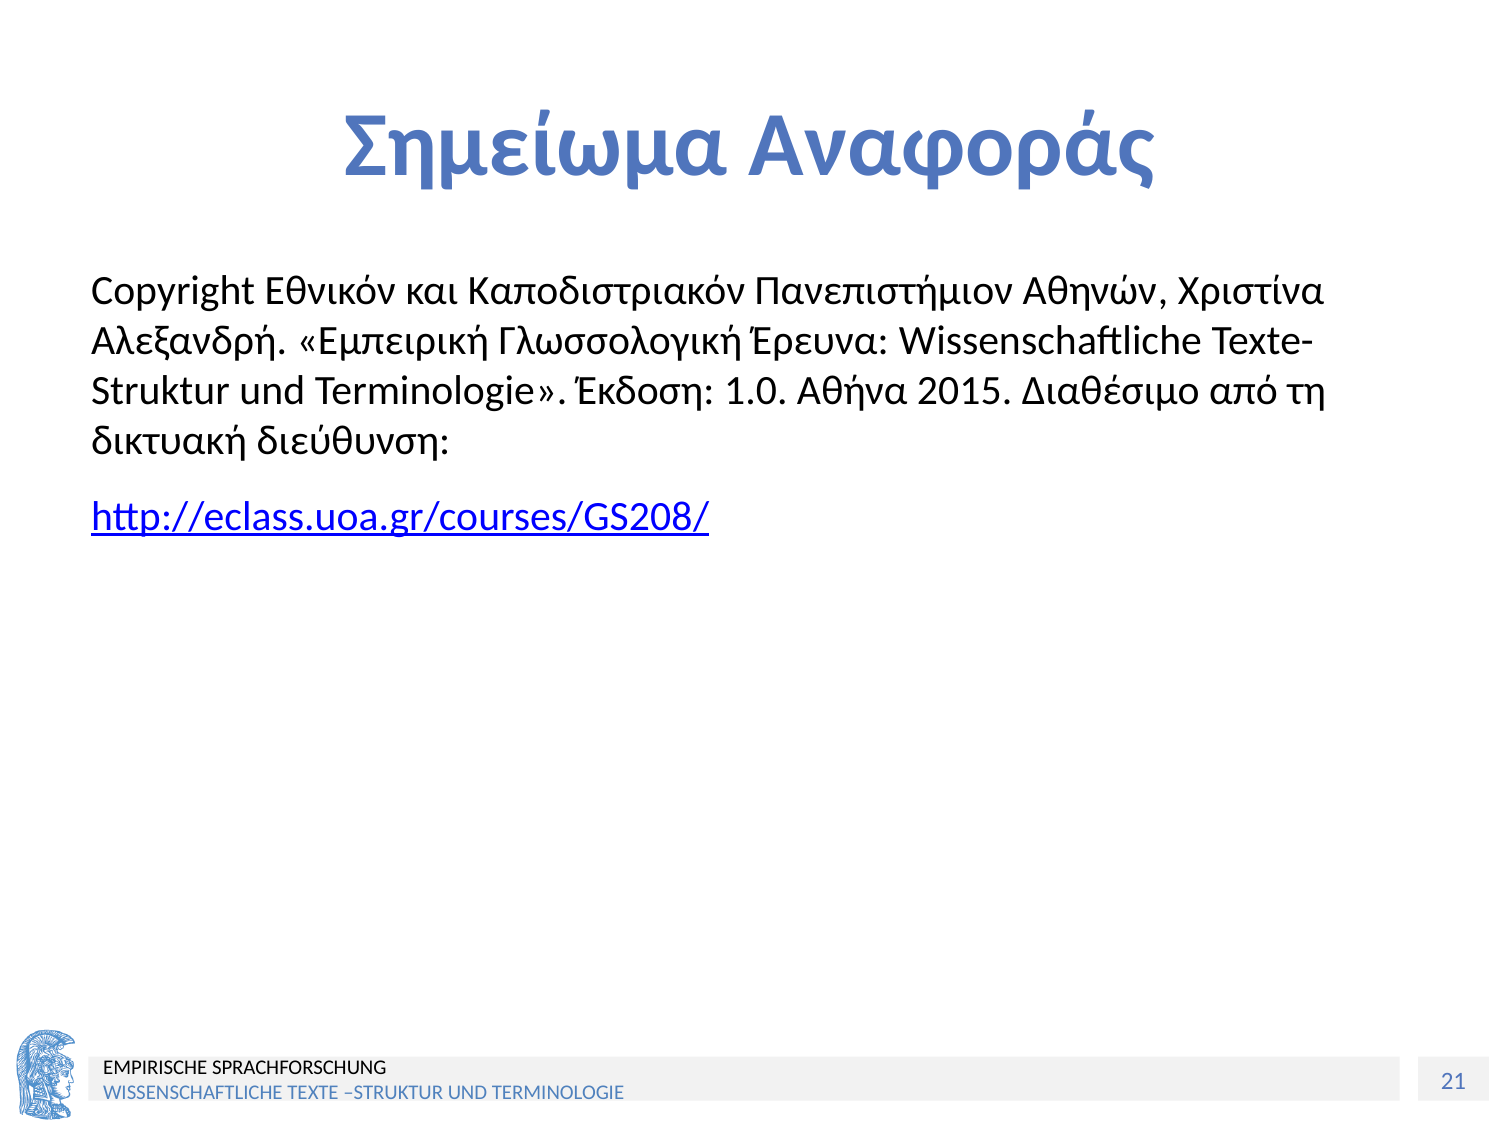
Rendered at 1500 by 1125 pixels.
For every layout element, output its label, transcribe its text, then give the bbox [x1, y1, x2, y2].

title Σημείωμα Αναφοράς [75, 45, 1425, 233]
list Copyright Εθνικόν και Καποδιστριακόν Πανεπιστήμιον Αθηνών, Χριστίνα Αλεξανδρή. «Εμπειρική Γλωσσολογική Έρευνα: Wissenschaftliche Texte- Struktur und Terminologie». Έκδοση: 1.0. Αθήνα 2015. Διαθέσιμο από τη δικτυακή διεύθυνση: http://eclass.uoa.gr/courses/GS208/ [76, 255, 1427, 998]
picture [9, 1026, 81, 1120]
